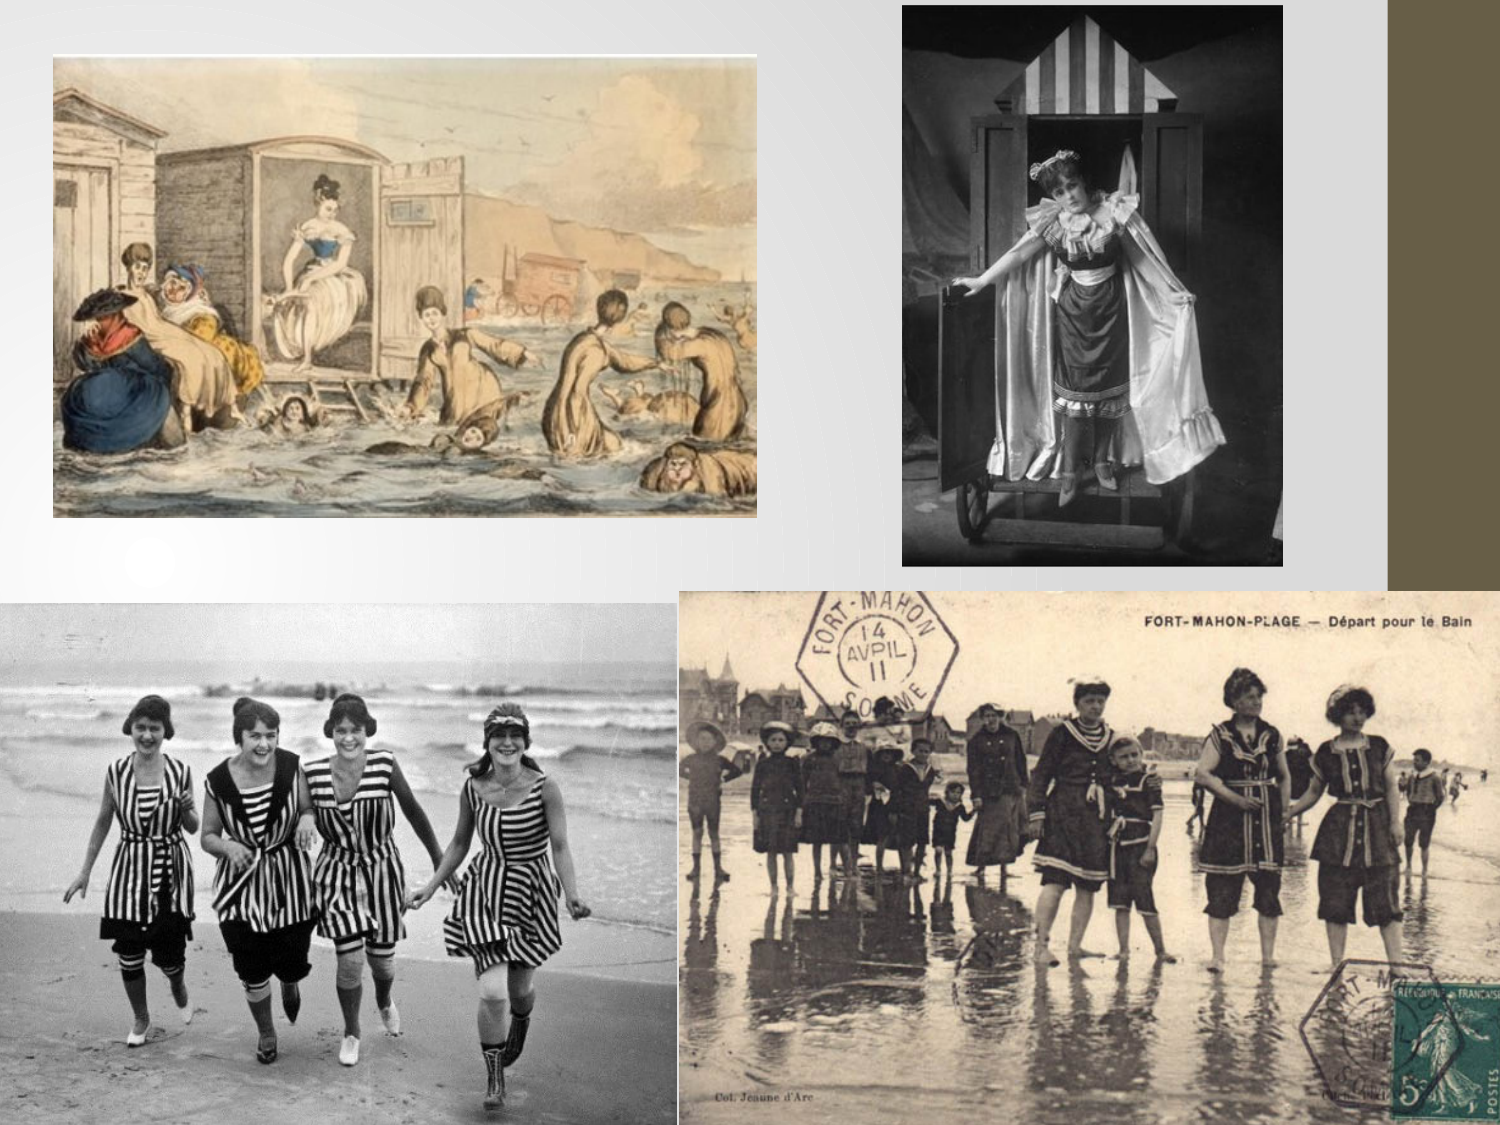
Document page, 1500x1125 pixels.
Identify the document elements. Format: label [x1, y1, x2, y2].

picture [0, 602, 677, 1125]
list [52, 54, 757, 518]
picture [901, 3, 1284, 569]
picture [678, 591, 1500, 1125]
